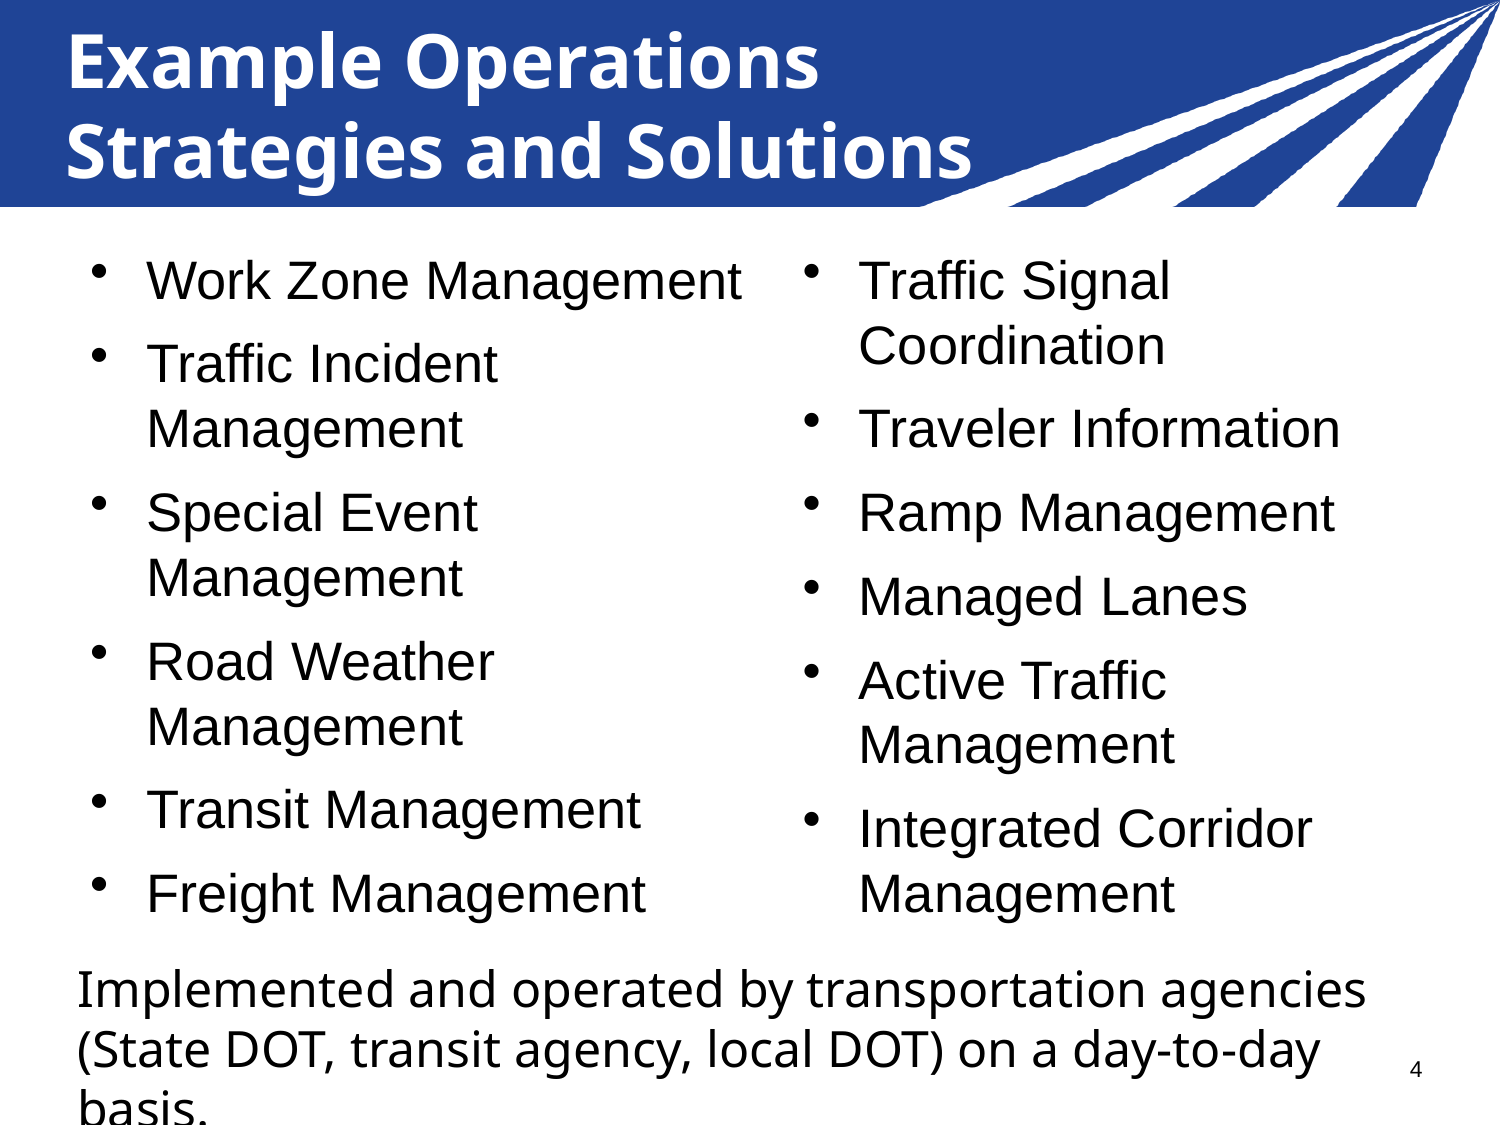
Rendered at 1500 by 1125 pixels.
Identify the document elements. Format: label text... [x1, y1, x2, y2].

text_box Implemented and operated by transportation agencies (State DOT, transit agency, local DOT) on a day-to-day basis. [62, 949, 1450, 1125]
title Example Operations Strategies and Solutions [49, 44, 1163, 163]
picture [0, 0, 1500, 207]
list Traffic Signal Coordination Traveler Information Ramp Management Managed Lanes Active Traffic Management Integrated Corridor Management [787, 237, 1426, 926]
list Work Zone Management Traffic Incident Management Special Event Management Road Weather Management Transit Management Freight Management [74, 237, 763, 938]
